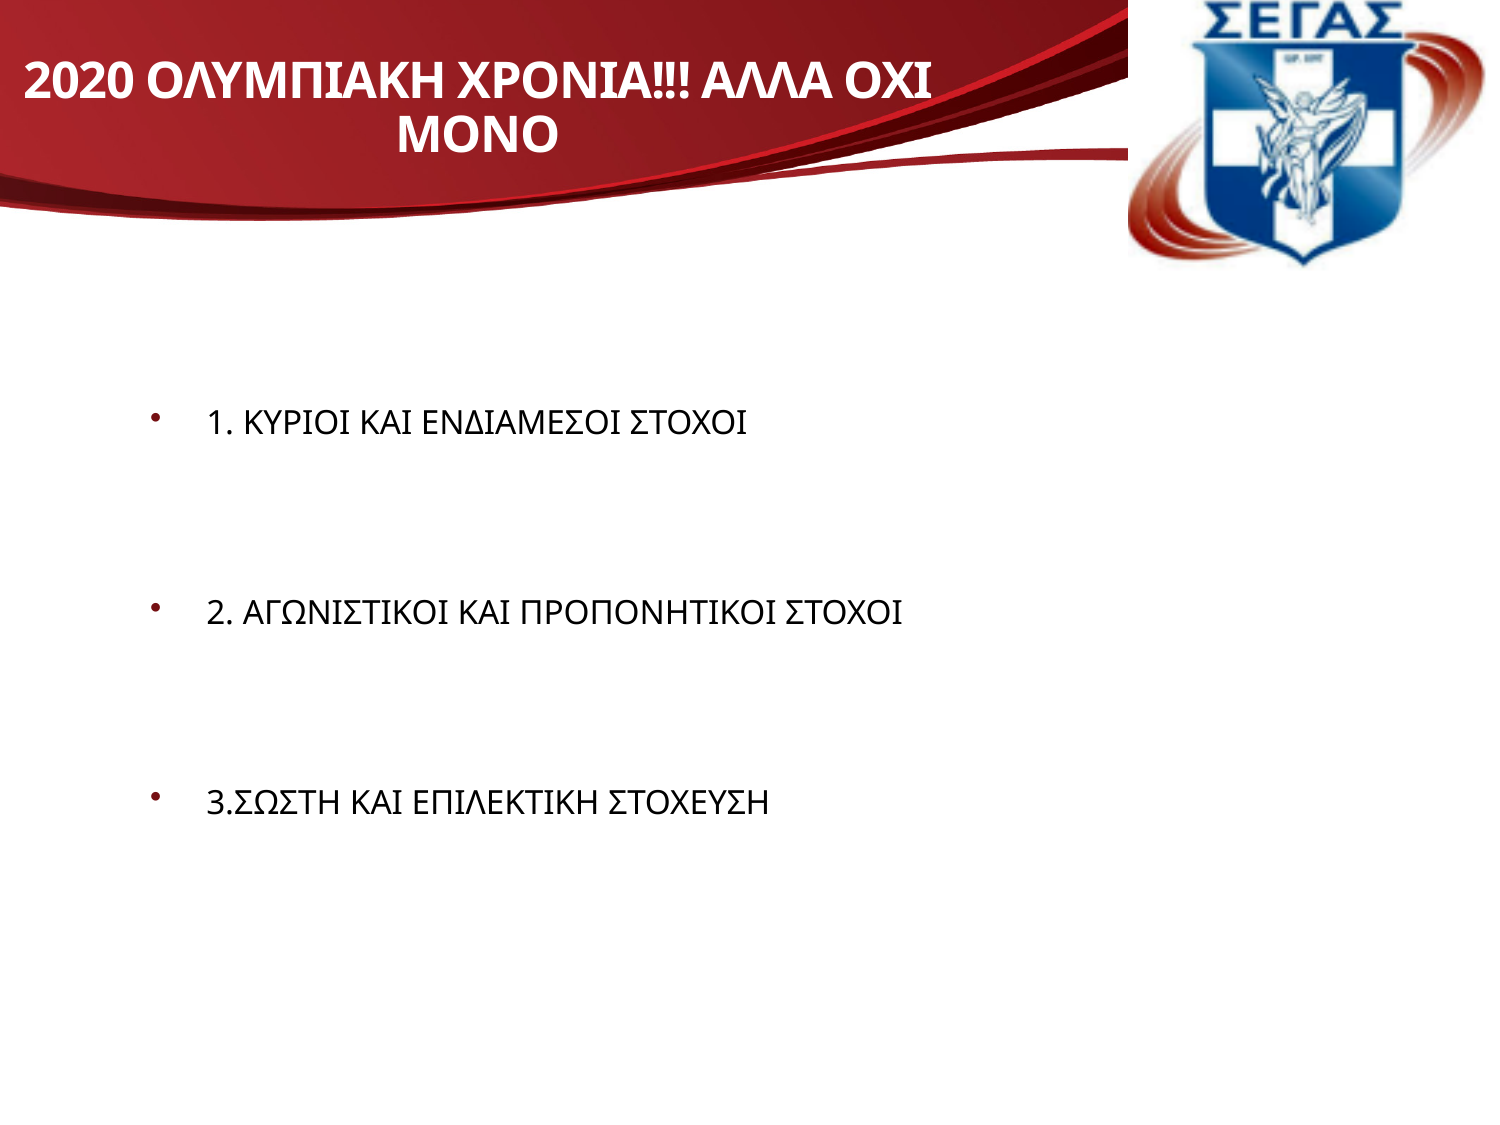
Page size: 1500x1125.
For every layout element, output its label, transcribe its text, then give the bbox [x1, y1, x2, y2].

text_box 2020 ΟΛΥΜΠΙΑΚΗ ΧΡΟΝΙΑ!!! ΑΛΛΑ ΟΧΙ ΜΟΝΟ [4, 47, 951, 173]
list 1. ΚΥΡΙΟΙ ΚΑΙ ΕΝΔΙΑΜΕΣΟΙ ΣΤΟΧΟΙ 2. ΑΓΩΝΙΣΤΙΚΟΙ ΚΑΙ ΠΡΟΠΟΝΗΤΙΚΟΙ ΣΤΟΧΟΙ 3.ΣΩΣΤΗ ΚΑΙ ΕΠΙΛΕΚΤΙΚΗ ΣΤΟΧΕΥΣΗ [150, 401, 1449, 1059]
picture [0, 0, 1500, 1125]
